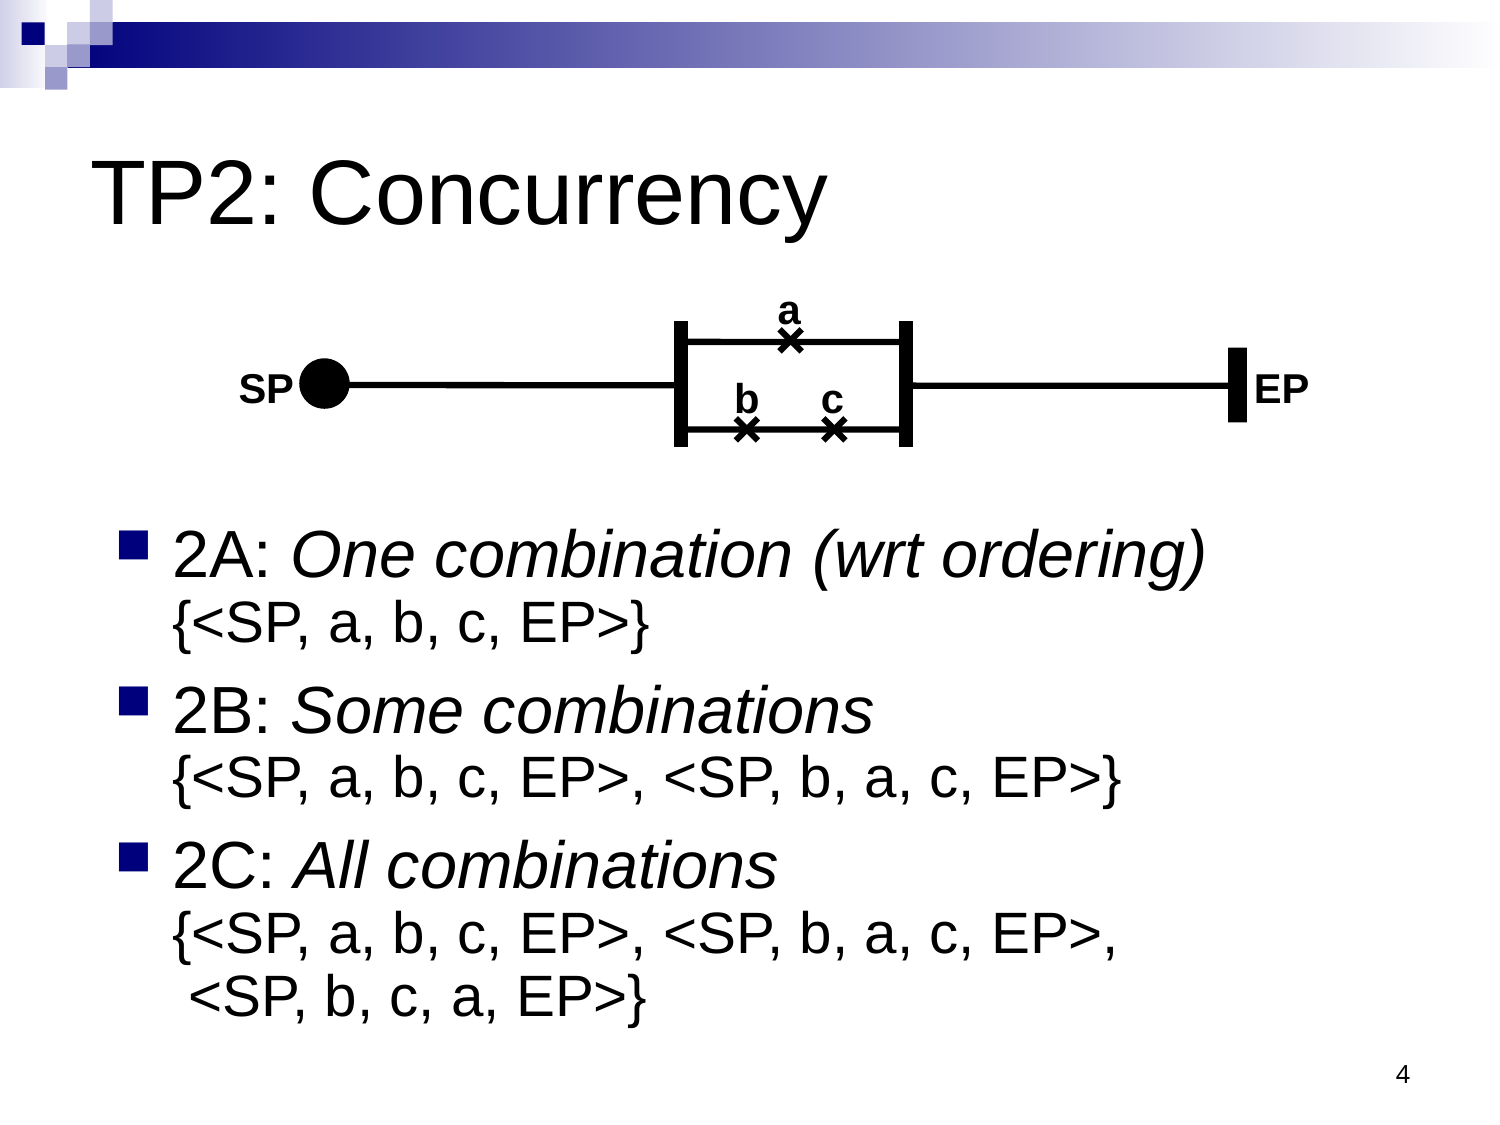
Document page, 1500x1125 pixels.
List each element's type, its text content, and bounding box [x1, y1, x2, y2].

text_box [731, 413, 763, 446]
text_box b [719, 364, 775, 430]
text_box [818, 413, 851, 446]
text_box [899, 321, 913, 447]
title TP2: Concurrency [74, 74, 1426, 301]
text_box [774, 324, 807, 357]
text_box [674, 321, 688, 447]
slide_number 4 [1074, 1024, 1426, 1101]
text_box [309, 359, 349, 409]
text_box EP [1239, 354, 1325, 420]
text_box SP [223, 354, 309, 420]
text_box c [806, 364, 860, 430]
list 2A: One combination (wrt ordering) {<SP, a, b, c, EP>} 2B: Some combinations {<SP, a, b, c, EP>, <SP, b, a, c, EP>} 2C: All combinations {<SP, a, b, c, EP>, <SP, b, a, c, EP>, <SP, b, c, a, EP>} [99, 512, 1401, 1063]
text_box a [762, 275, 816, 340]
